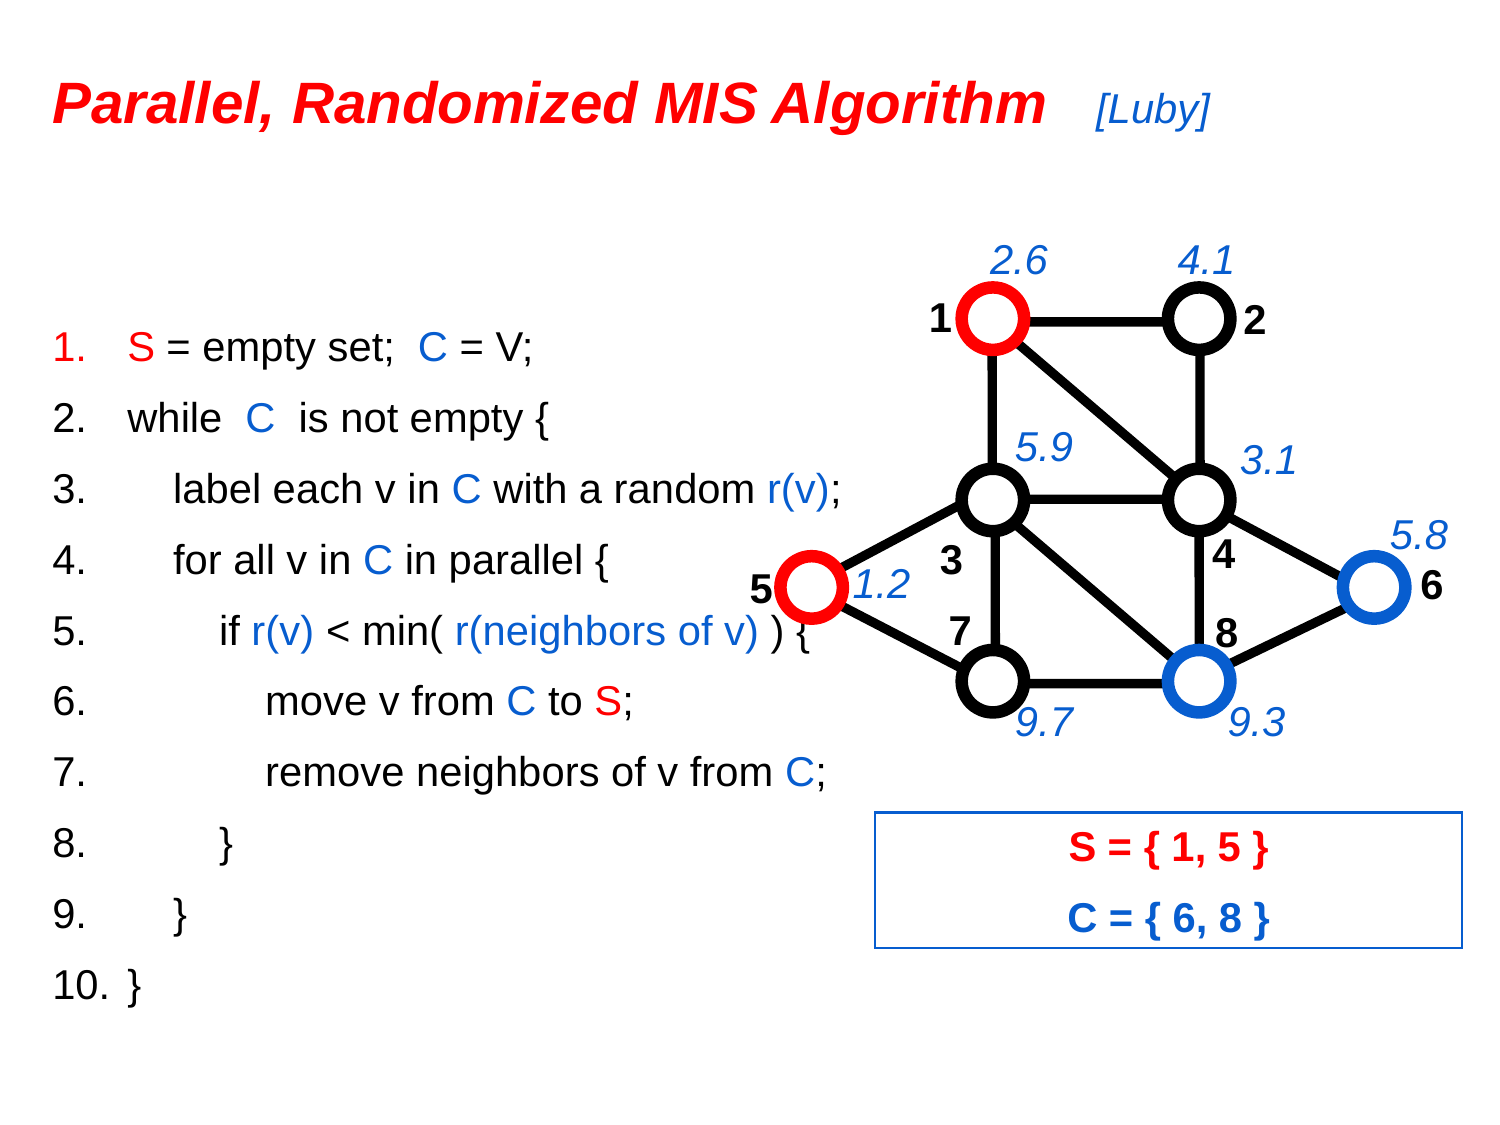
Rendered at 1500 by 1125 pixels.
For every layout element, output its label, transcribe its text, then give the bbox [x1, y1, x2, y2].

text_box 9.7 [1000, 687, 1088, 753]
text_box [780, 556, 837, 619]
text_box 9.3 [1212, 687, 1301, 753]
title Parallel, Randomized MIS Algorithm [Luby] [36, 49, 1426, 151]
text_box 4.1 [1162, 224, 1251, 290]
text_box [1167, 468, 1231, 532]
text_box [1167, 290, 1231, 350]
text_box 1 [913, 283, 967, 349]
text_box [961, 468, 1025, 532]
text_box 6 [1405, 565, 1459, 616]
text_box 2 [1228, 285, 1282, 351]
text_box [1342, 556, 1406, 619]
text_box 5.9 [1000, 412, 1088, 478]
text_box 7 [933, 596, 987, 661]
text_box 1.2 [837, 549, 926, 615]
text_box [1167, 649, 1231, 713]
text_box [1218, 429, 1225, 481]
text_box 2.6 [975, 224, 1063, 290]
text_box 4 [1197, 519, 1251, 584]
text_box 5.8 [1375, 500, 1463, 565]
text_box [1230, 490, 1260, 495]
text_box 3.1 [1225, 425, 1313, 490]
text_box 8 [1200, 598, 1254, 663]
text_box S = empty set; C = V; while C is not empty { label each v in C with a random r(v); for all v in C in parallel { if r(v) < min( r(neighbors of v) ) { move v from C to S; remove neighbors of v from C; } } } [37, 312, 863, 1125]
text_box [961, 290, 1025, 350]
text_box S = { 1, 5 } C = { 6, 8 } [874, 812, 1463, 949]
text_box [961, 649, 1025, 713]
text_box 3 [925, 525, 979, 590]
